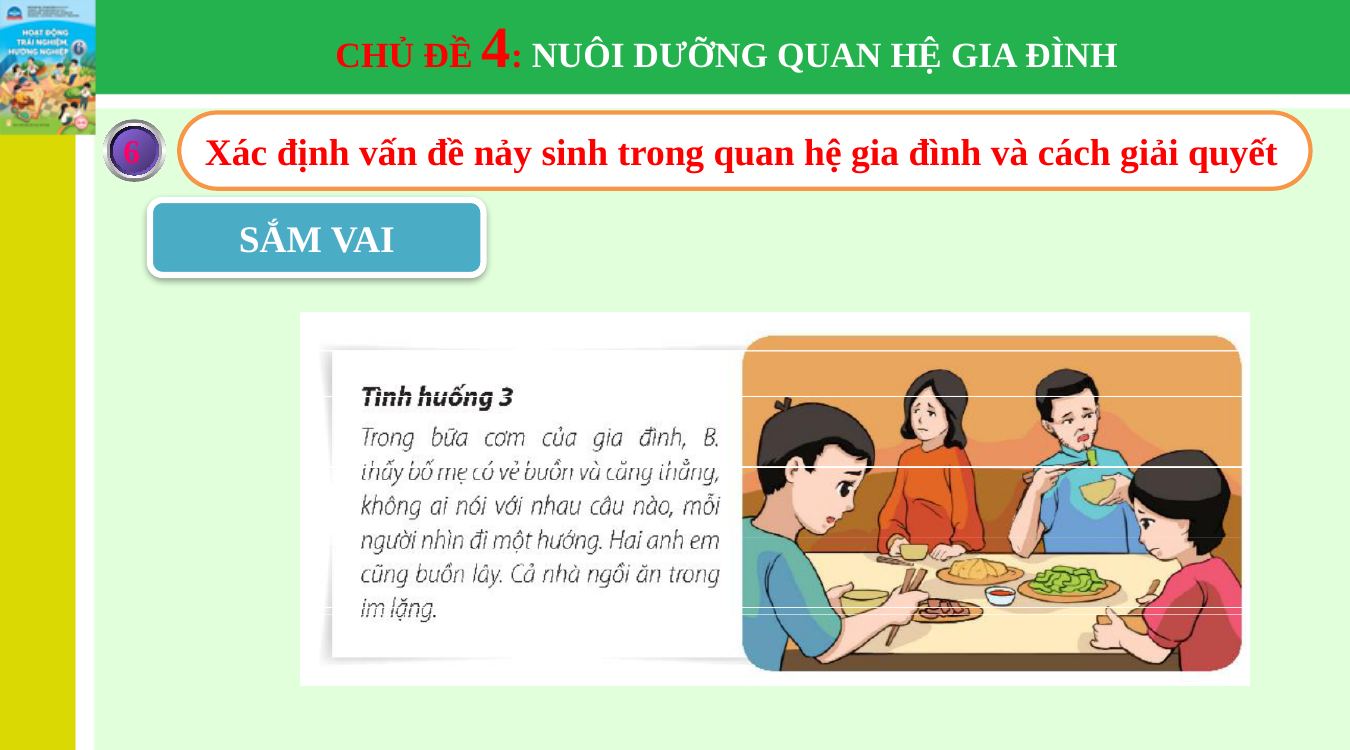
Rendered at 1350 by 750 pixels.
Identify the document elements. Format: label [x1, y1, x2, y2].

picture [22, 29, 69, 37]
text_box [102, 119, 166, 183]
picture [0, 0, 1350, 750]
